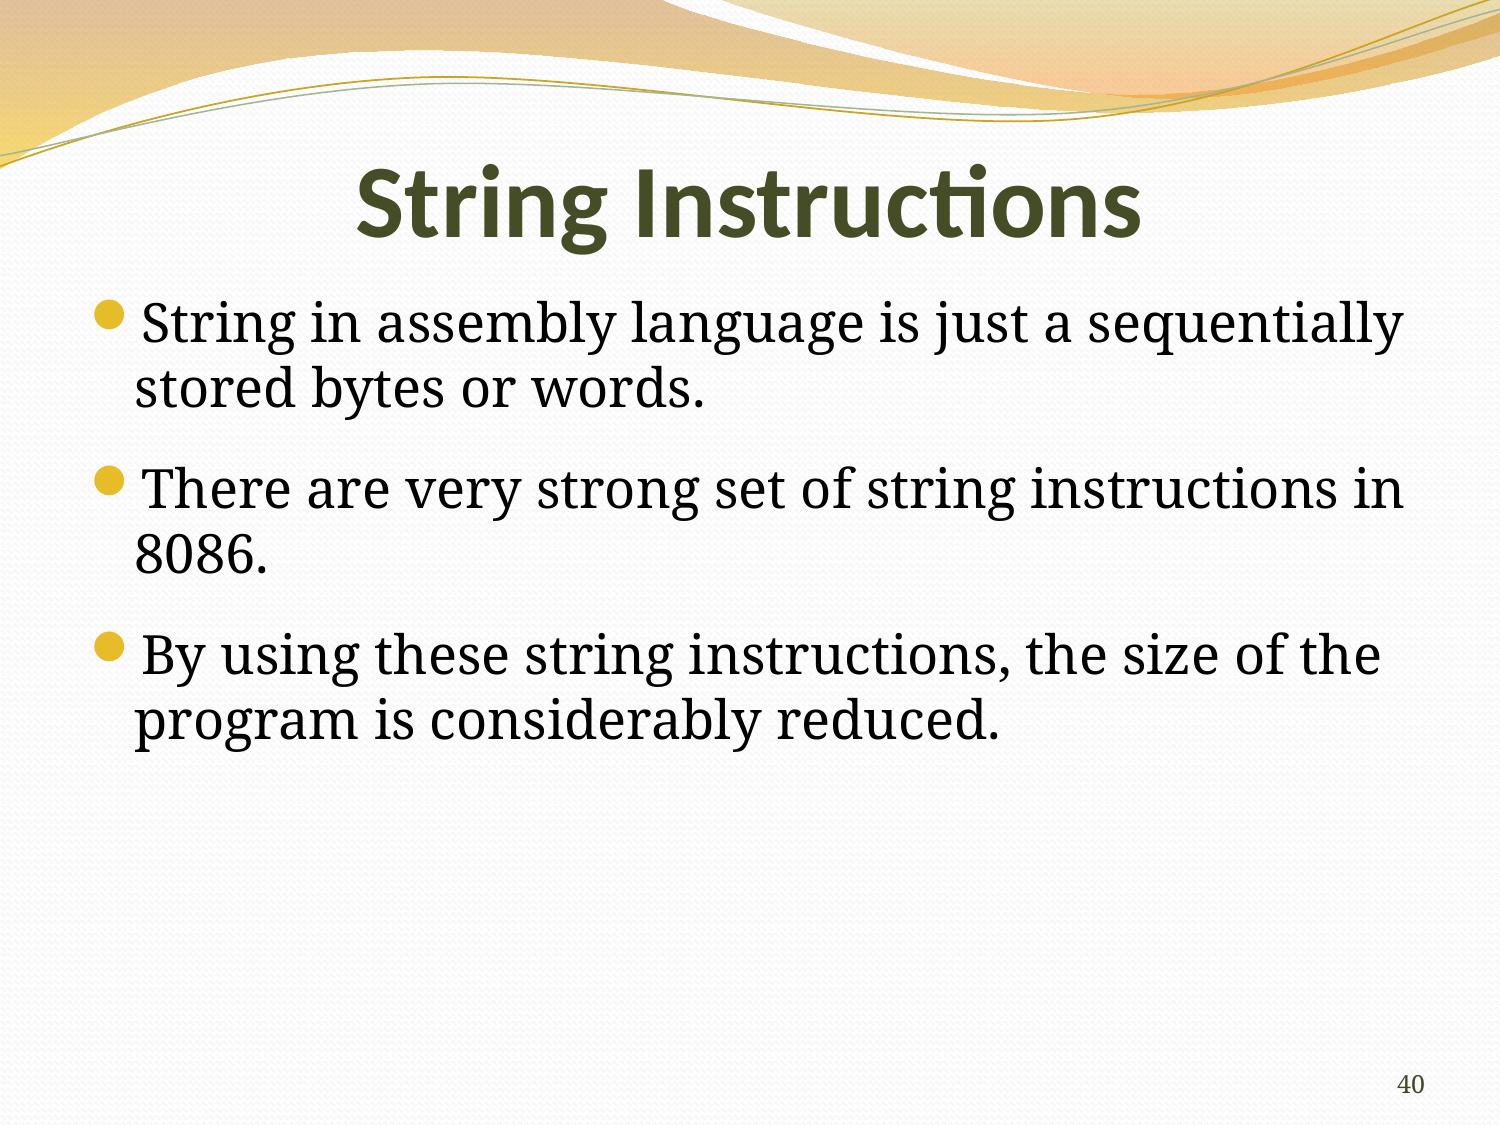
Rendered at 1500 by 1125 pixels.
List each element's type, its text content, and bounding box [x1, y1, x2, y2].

slide_number 40 [1299, 1042, 1425, 1103]
list String in assembly language is just a sequentially stored bytes or words. There are very strong set of string instructions in 8086. By using these string instructions, the size of the program is considerably reduced. [74, 281, 1426, 1038]
title String Instructions [74, 115, 1426, 259]
